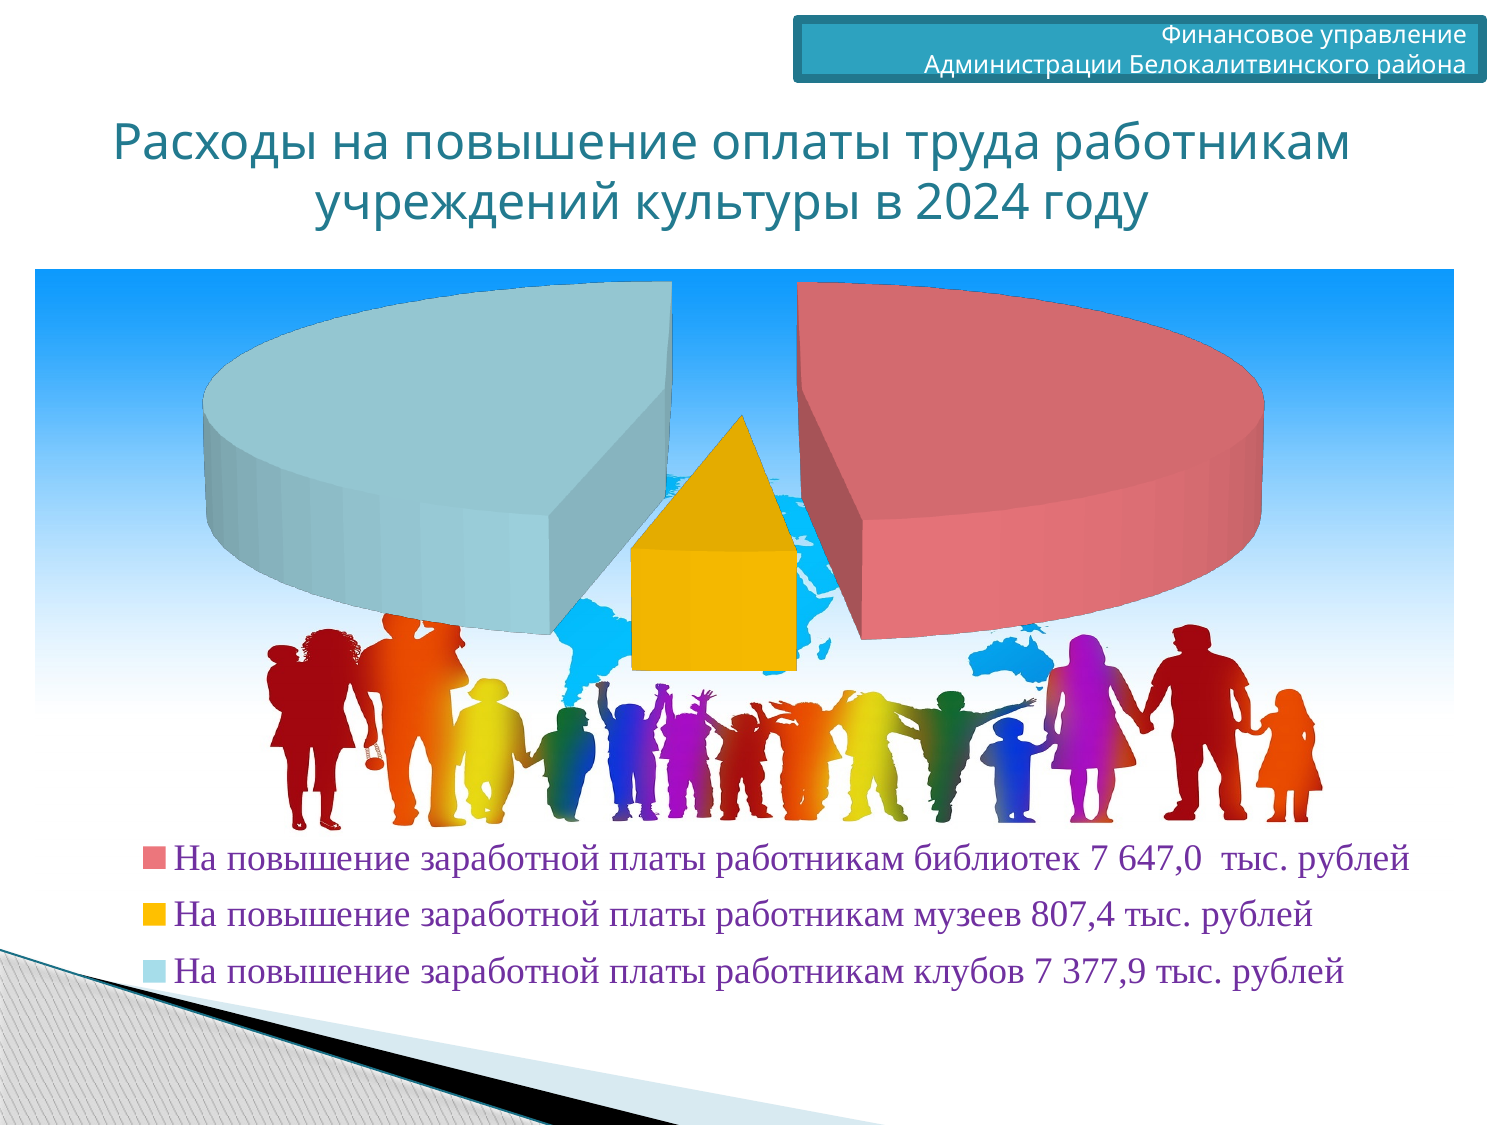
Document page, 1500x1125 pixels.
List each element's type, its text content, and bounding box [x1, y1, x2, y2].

chart [23, 210, 1471, 1107]
text_box Финансовое управление Администрации Белокалитвинского района [793, 15, 1487, 83]
title Расходы на повышение оплаты труда работникам учреждений культуры в 2024 году [0, 58, 1465, 282]
